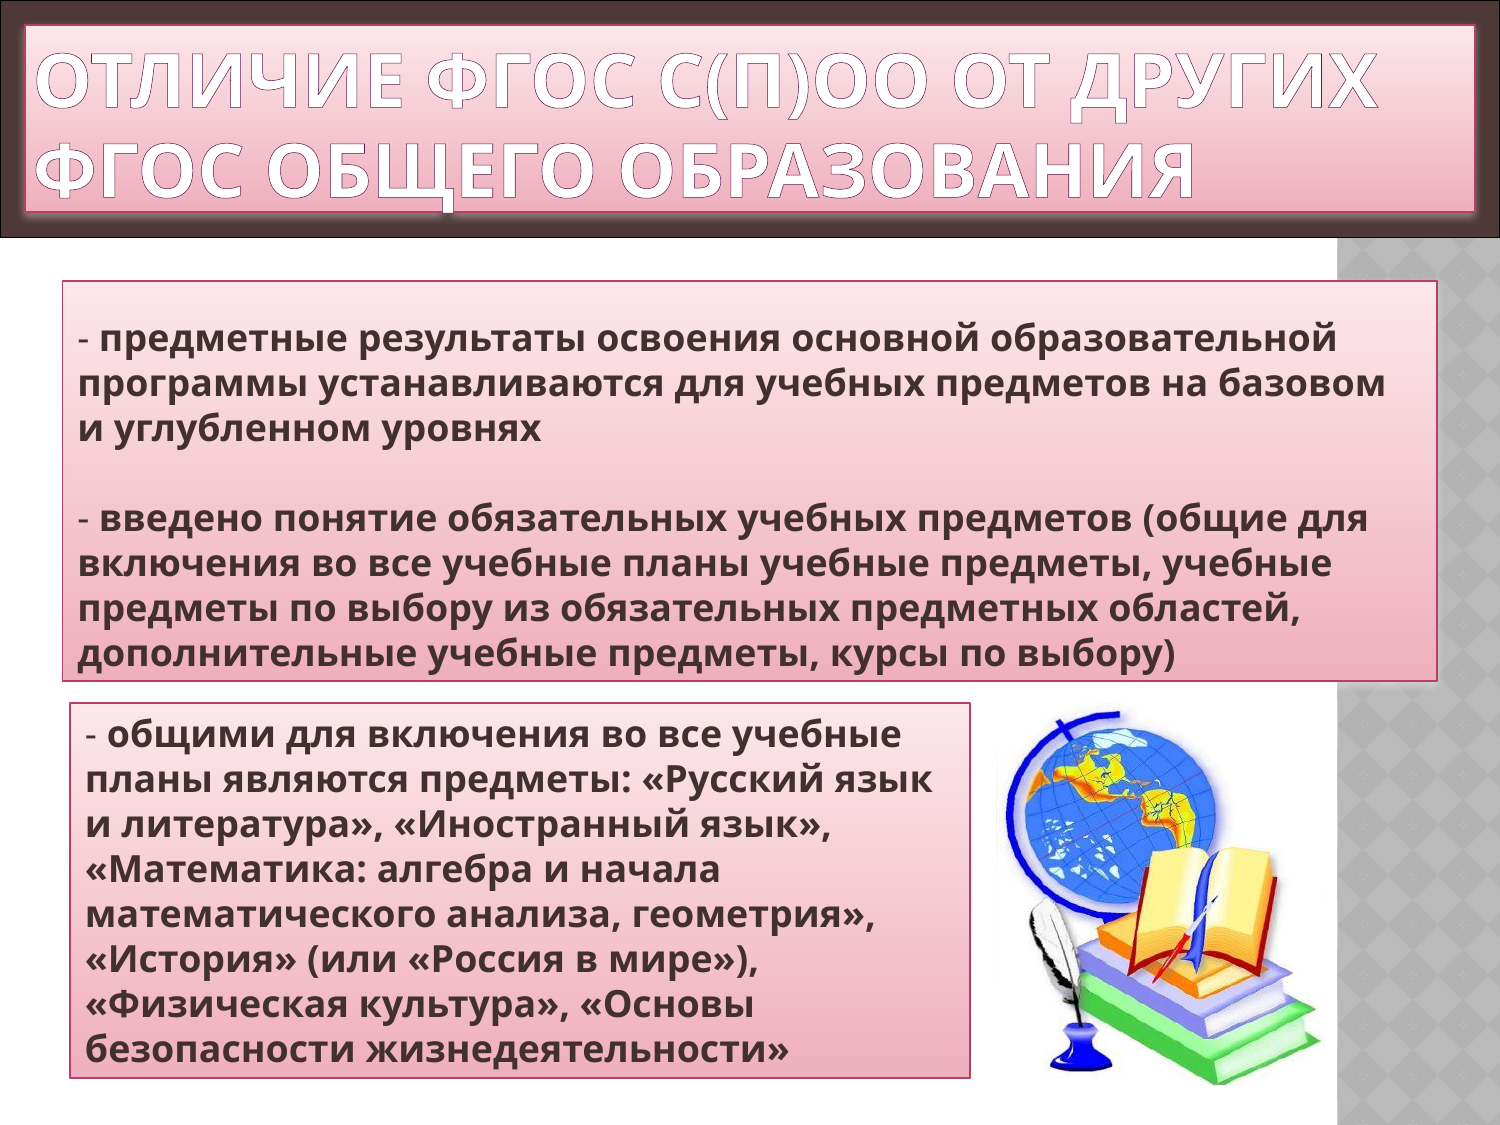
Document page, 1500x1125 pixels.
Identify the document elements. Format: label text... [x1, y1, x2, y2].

text_box - предметные результаты освоения основной образовательной программы устанавливаются для учебных предметов на базовом и углубленном уровнях - введено понятие обязательных учебных предметов (общие для включения во все учебные планы учебные предметы, учебные предметы по выбору из обязательных предметных областей, дополнительные учебные предметы, курсы по выбору) [62, 280, 1438, 682]
text_box [0, 0, 1500, 238]
picture [995, 702, 1325, 1087]
text_box - общими для включения во все учебные планы являются предметы: «Русский язык и литература», «Иностранный язык», «Математика: алгебра и начала математического анализа, геометрия», «История» (или «Россия в мире»), «Физическая культура», «Основы безопасности жизнедеятельности» [69, 702, 971, 1079]
title Отличие ФГОС С(П)ОО от других ФГОС общего образования [24, 24, 1476, 213]
